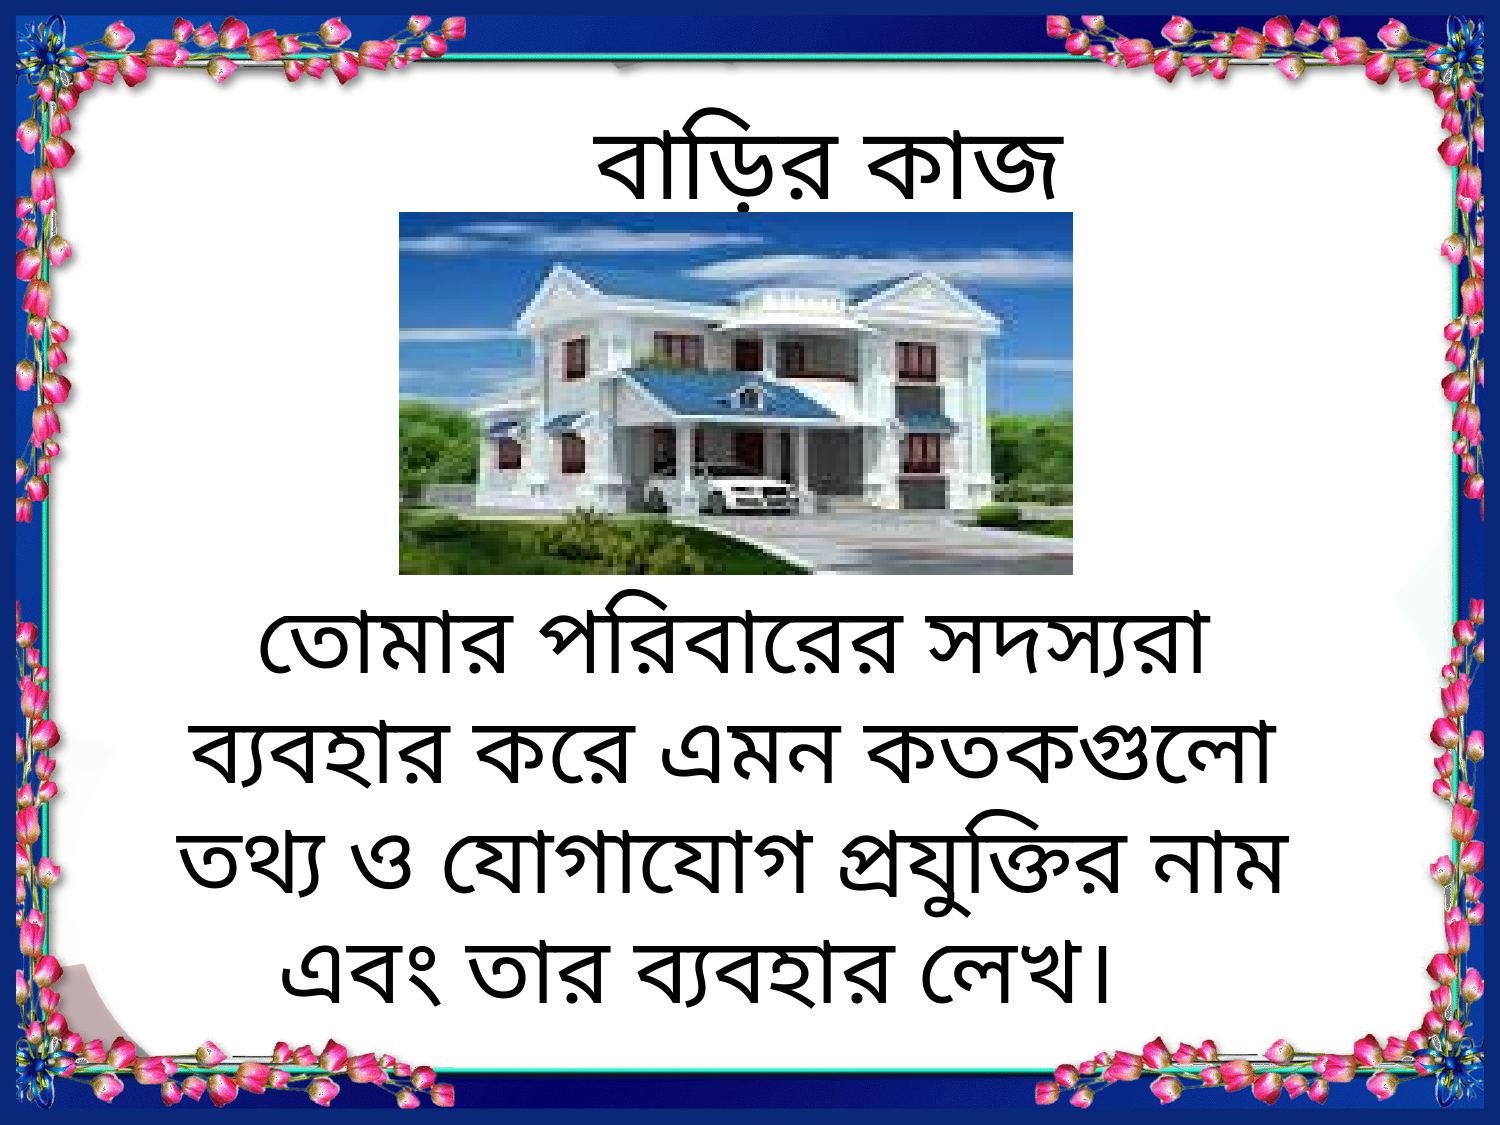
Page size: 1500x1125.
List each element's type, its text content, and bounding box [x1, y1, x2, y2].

text_box তোমার পরিবারের সদস্যরা ব্যবহার করে এমন কতকগুলো তথ্য ও যোগাযোগ প্রযুক্তির নাম এবং তার ব্যবহার লেখ। [99, 574, 1366, 1030]
text_box বাড়ির কাজ [580, 91, 1131, 227]
picture [0, 0, 1500, 1125]
